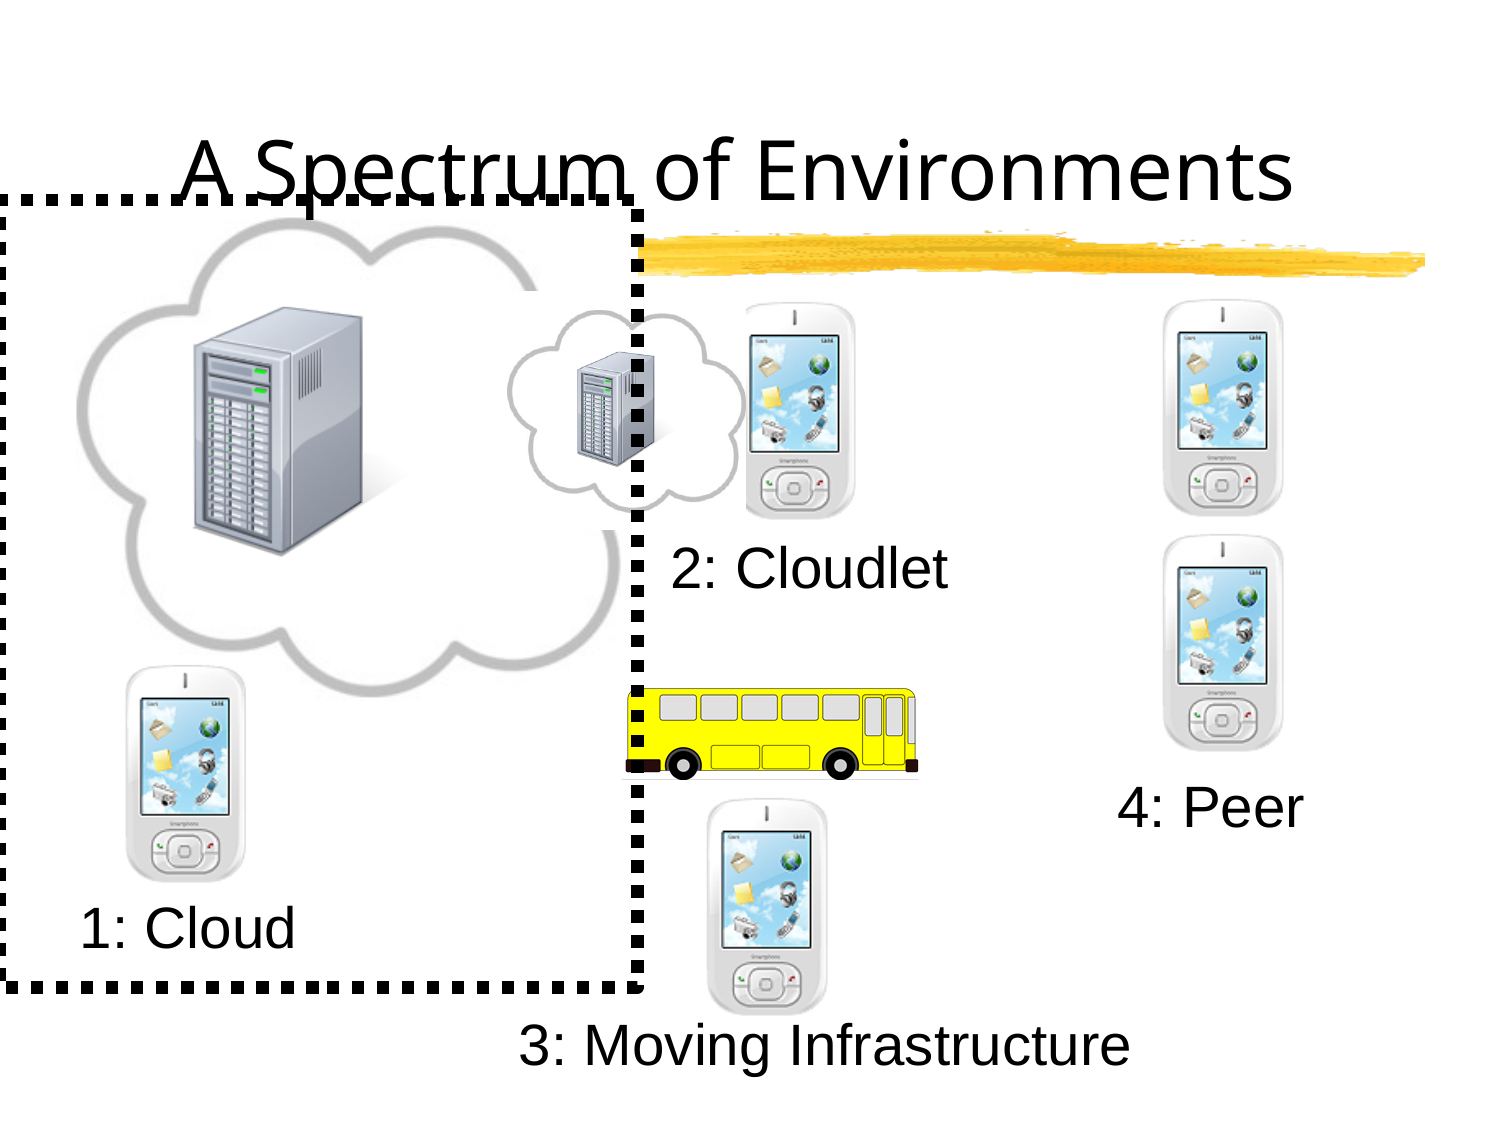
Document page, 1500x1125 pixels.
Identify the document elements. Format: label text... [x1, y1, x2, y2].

picture [1112, 291, 1348, 762]
text_box 2: Cloudlet [655, 522, 965, 608]
text_box [0, 200, 638, 988]
text_box 3: Moving Infrastructure [504, 999, 1148, 1085]
picture [74, 175, 1425, 1026]
text_box 4: Peer [1102, 761, 1321, 847]
title A Spectrum of Environments [99, 37, 1376, 226]
